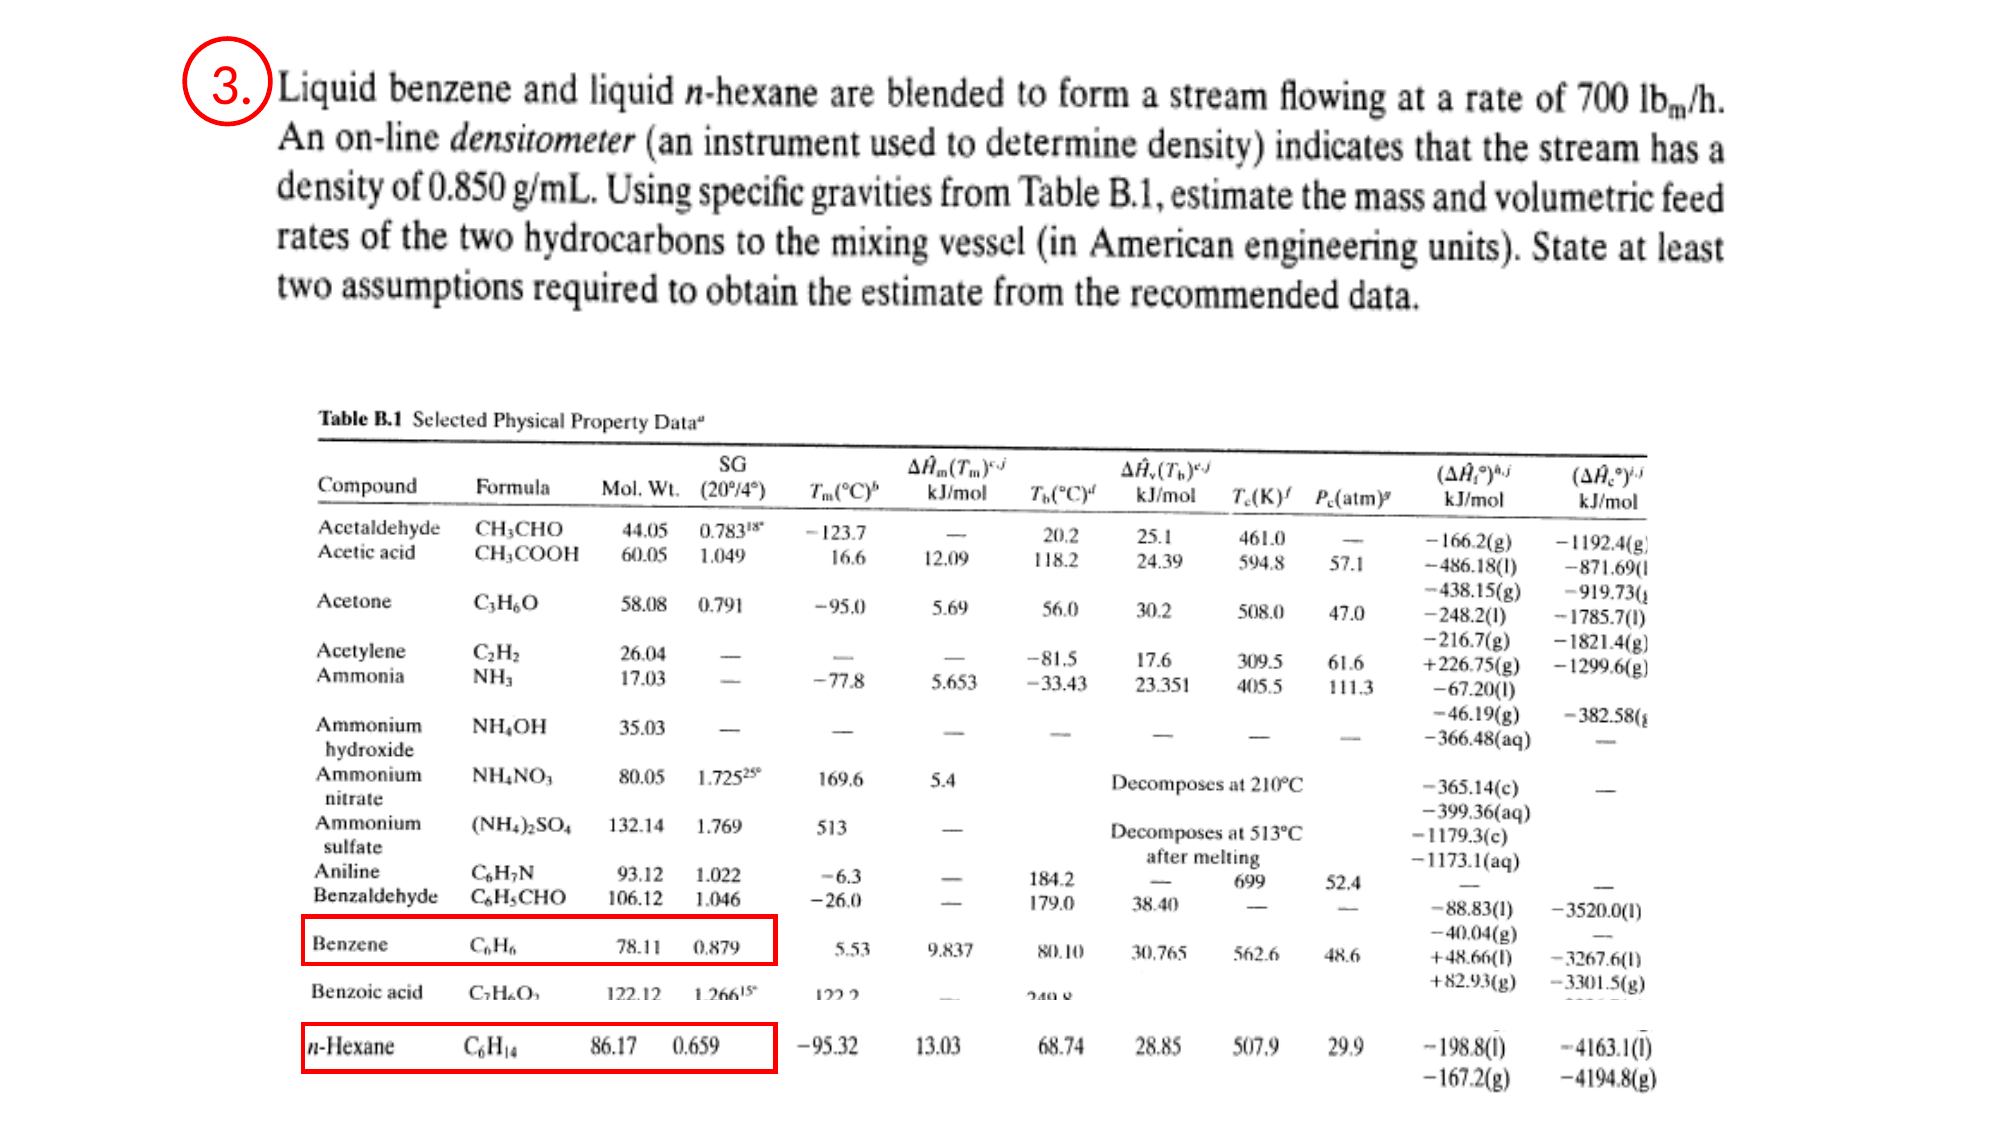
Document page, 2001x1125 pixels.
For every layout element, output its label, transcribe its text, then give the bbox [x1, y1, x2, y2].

text_box 3. [195, 38, 284, 124]
text_box [302, 1023, 777, 1030]
picture [300, 1030, 1662, 1095]
text_box [183, 52, 195, 111]
picture [300, 397, 1648, 1000]
picture [198, 54, 1750, 327]
